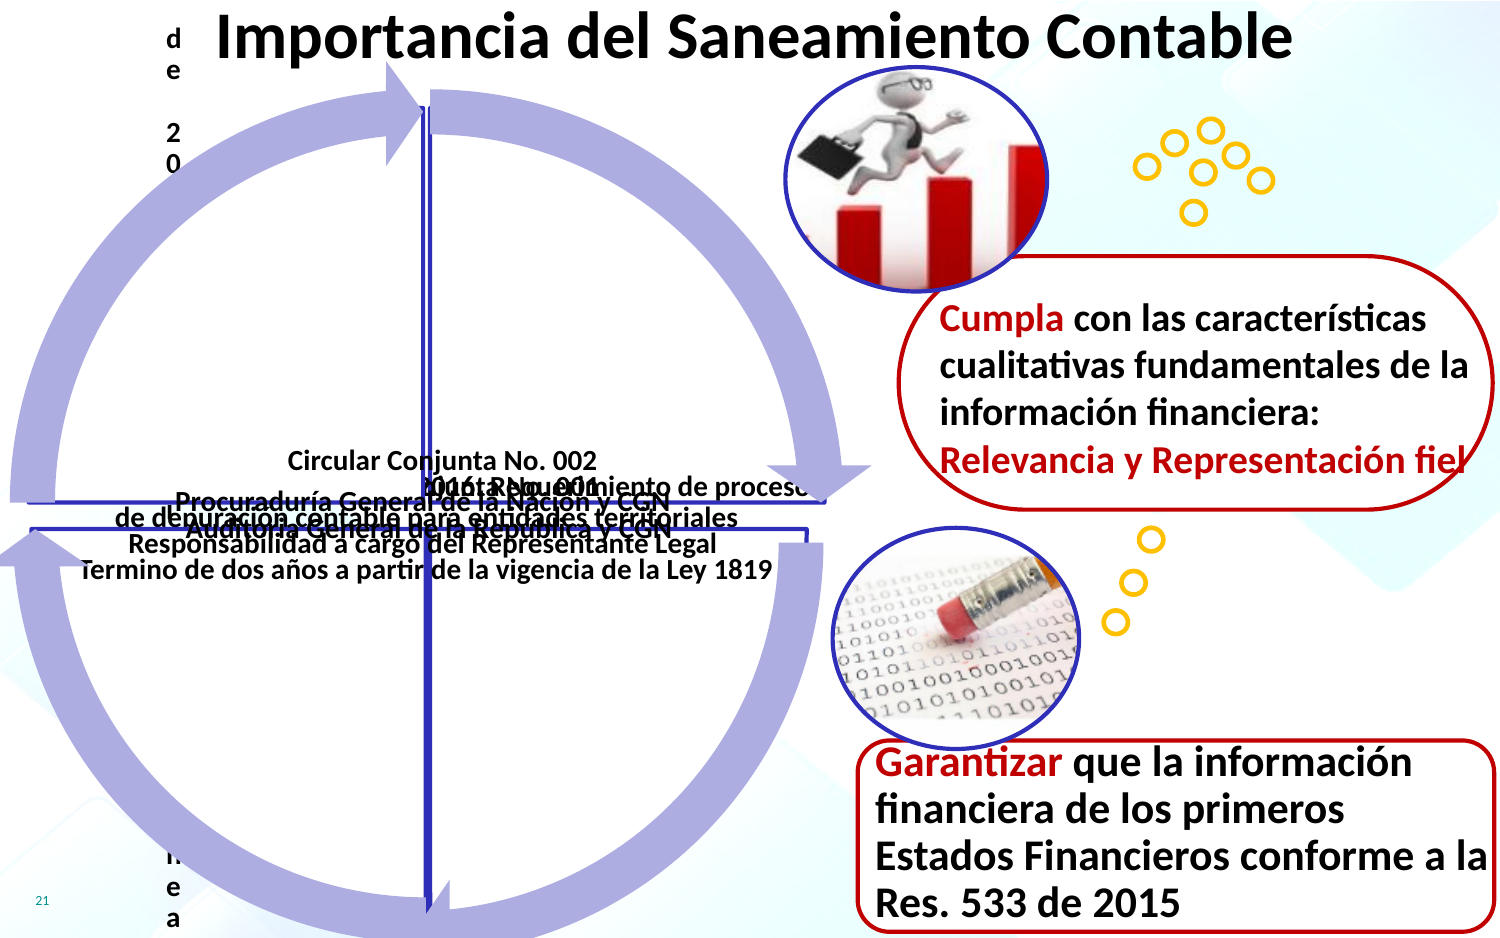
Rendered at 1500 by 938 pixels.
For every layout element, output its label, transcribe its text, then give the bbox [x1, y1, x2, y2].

text_box [1121, 571, 1146, 595]
text_box [1162, 131, 1187, 155]
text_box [755, 255, 1493, 510]
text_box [0, 48, 934, 938]
text_box [1223, 143, 1249, 168]
text_box [938, 66, 1050, 254]
text_box [1191, 160, 1216, 185]
text_box [1181, 201, 1206, 225]
text_box [1103, 610, 1128, 635]
text_box [1134, 154, 1160, 179]
text_box [938, 525, 1082, 738]
text_box Importancia del Saneamiento Contable [0, 0, 1500, 114]
text_box [1139, 527, 1164, 552]
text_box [690, 740, 1500, 933]
text_box [1248, 168, 1274, 193]
text_box [1198, 118, 1224, 143]
